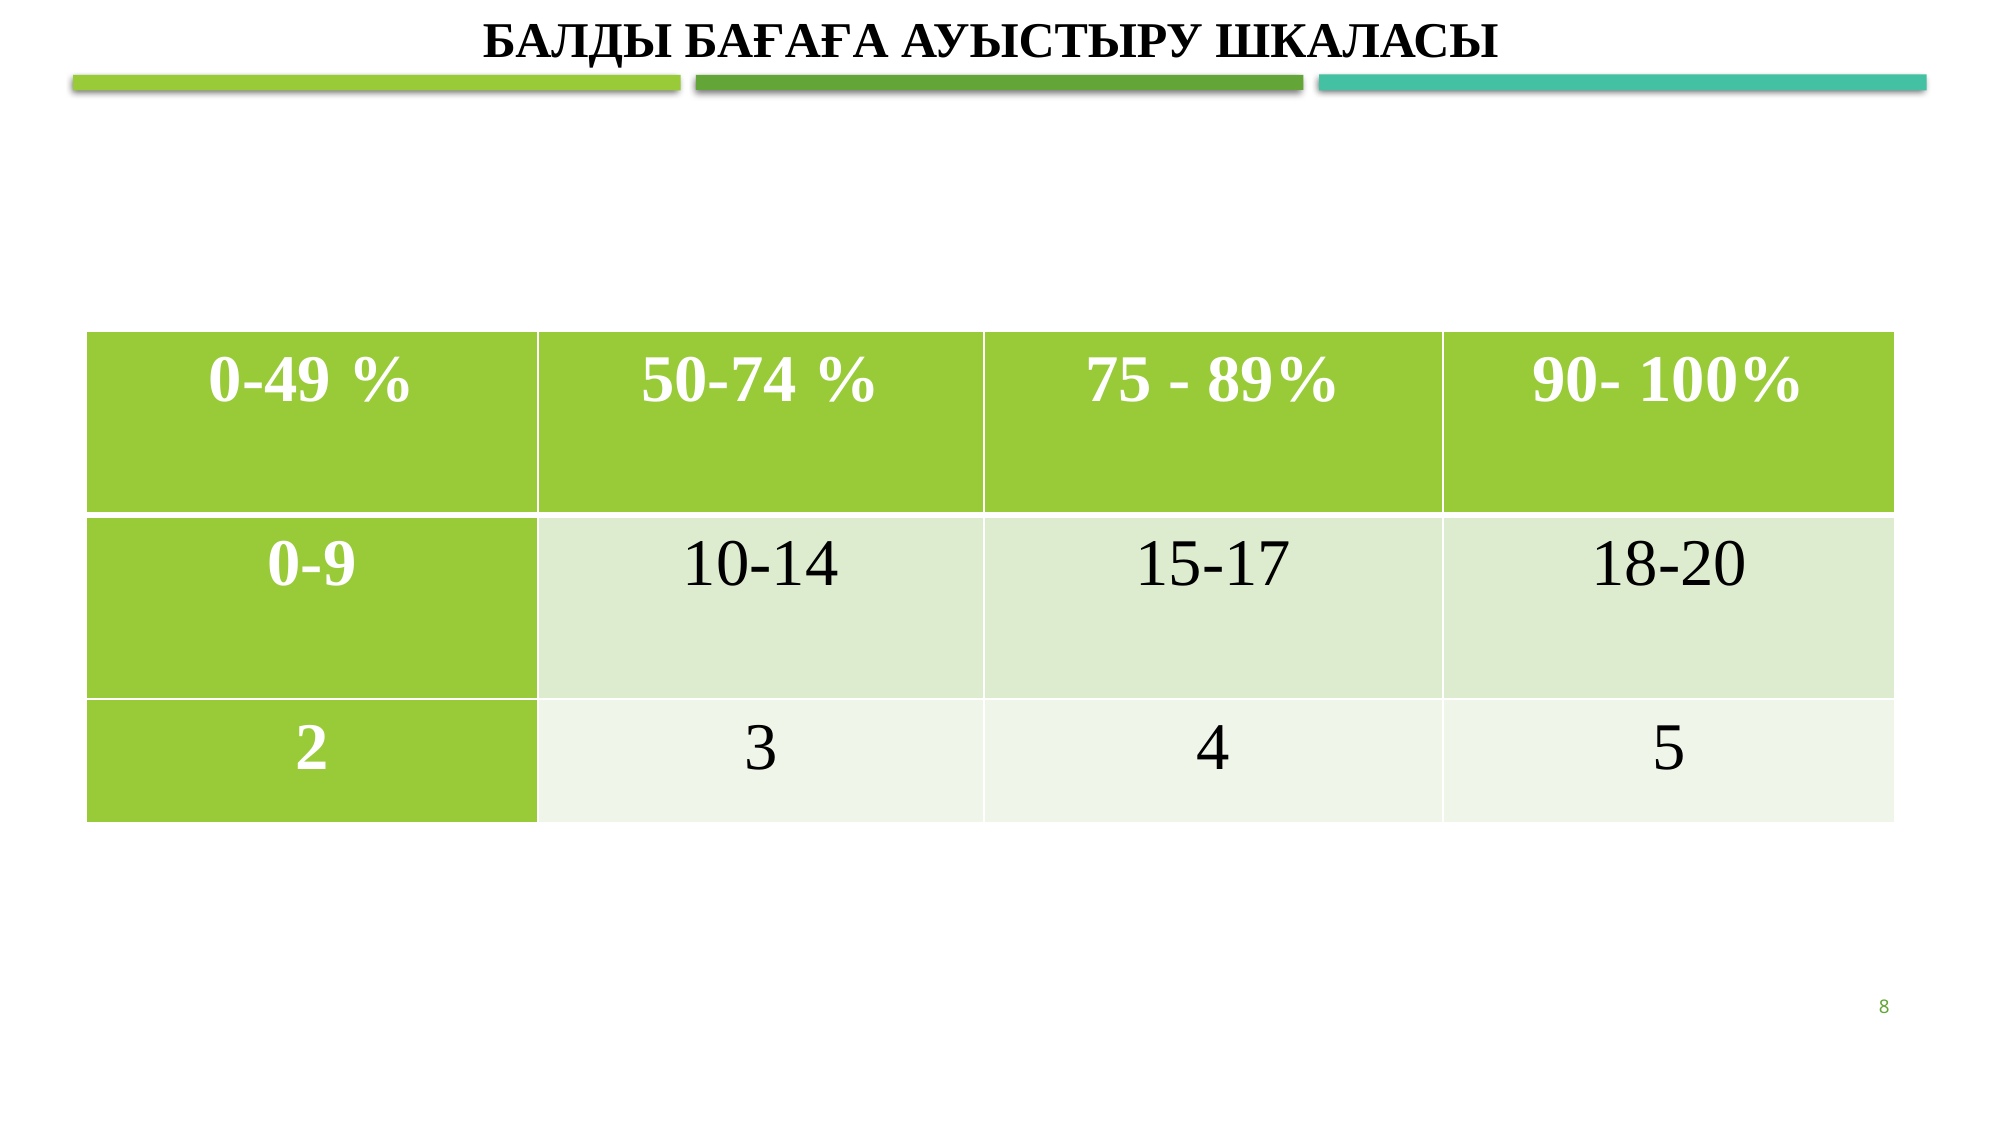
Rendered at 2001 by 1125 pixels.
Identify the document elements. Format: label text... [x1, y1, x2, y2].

table_cell 15-17 [985, 518, 1442, 698]
table_cell 4 [985, 700, 1442, 822]
table_cell 0-9 [87, 518, 537, 698]
table_header 0-49 % [87, 332, 537, 512]
slide_number 8 [1732, 977, 1905, 1037]
table_cell 5 [1444, 700, 1894, 822]
table_header 90- 100% [1444, 332, 1894, 512]
table_cell 10-14 [539, 518, 983, 698]
table_cell 3 [539, 700, 983, 822]
table_header 50-74 % [539, 332, 983, 512]
table_cell 18-20 [1444, 518, 1894, 698]
text_box БАЛДЫ БАҒАҒА АУЫСТЫРУ ШКАЛАСЫ [208, 0, 1773, 125]
table_header 75 - 89% [985, 332, 1442, 512]
table_cell 2 [87, 700, 537, 822]
